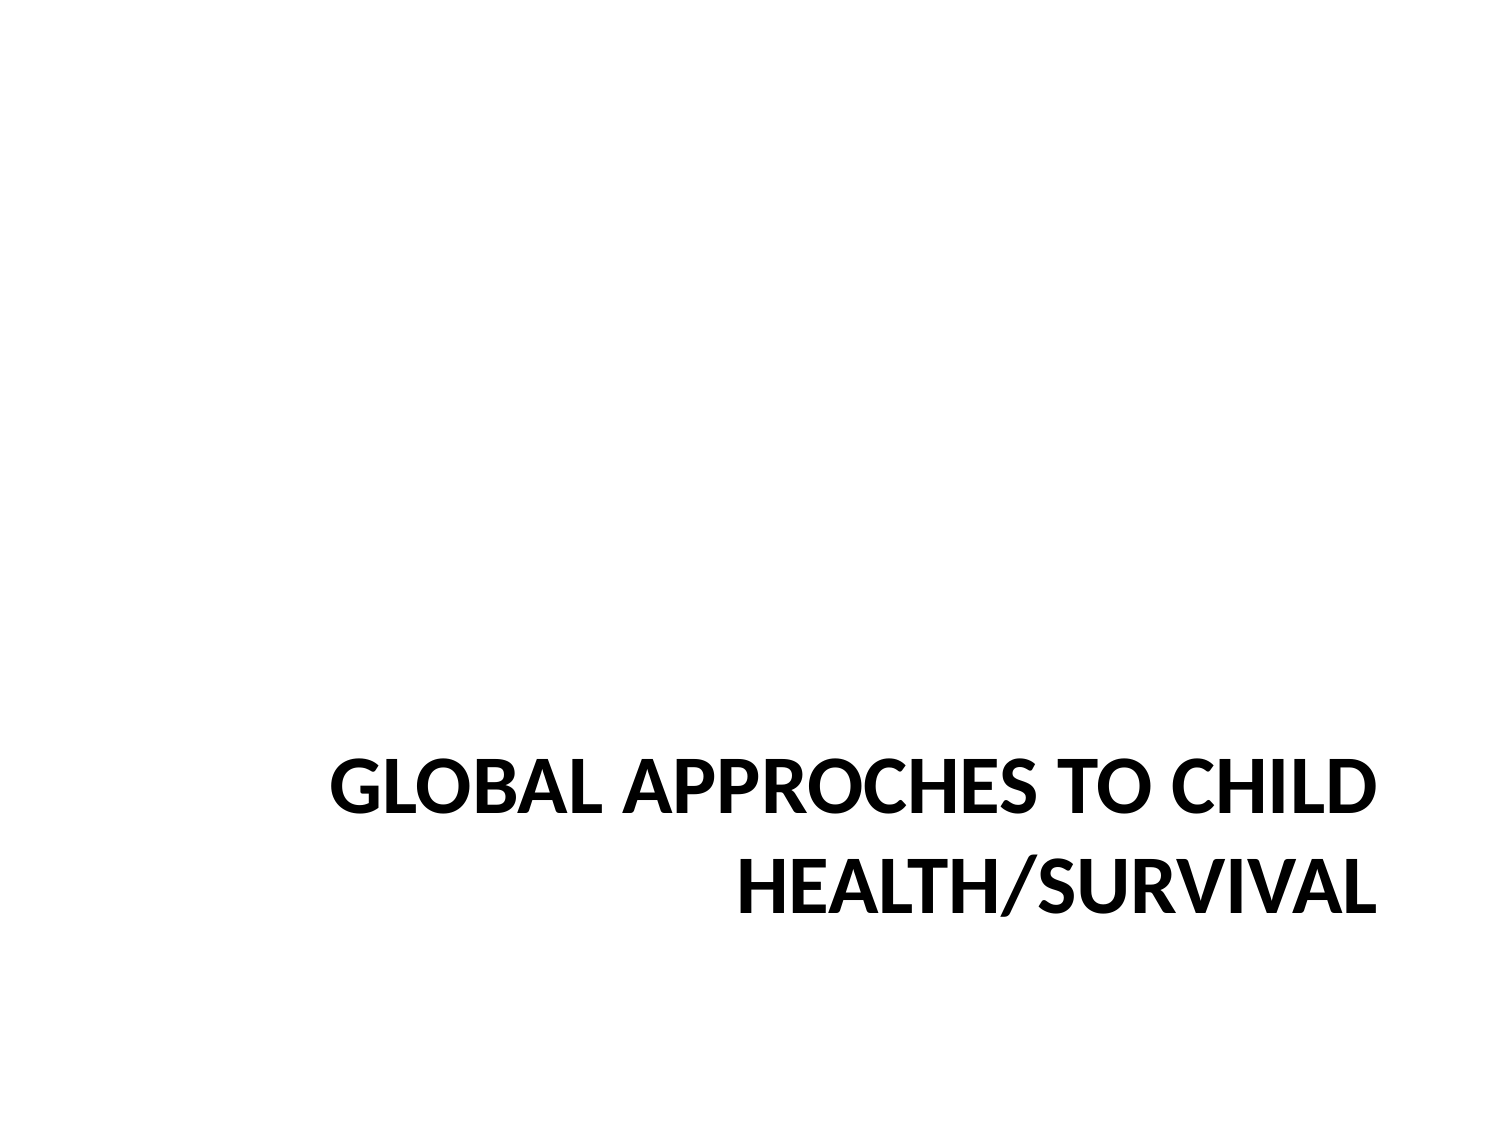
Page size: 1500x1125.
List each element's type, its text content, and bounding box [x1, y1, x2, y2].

title Global approches to Child Health/Survival [118, 722, 1394, 947]
